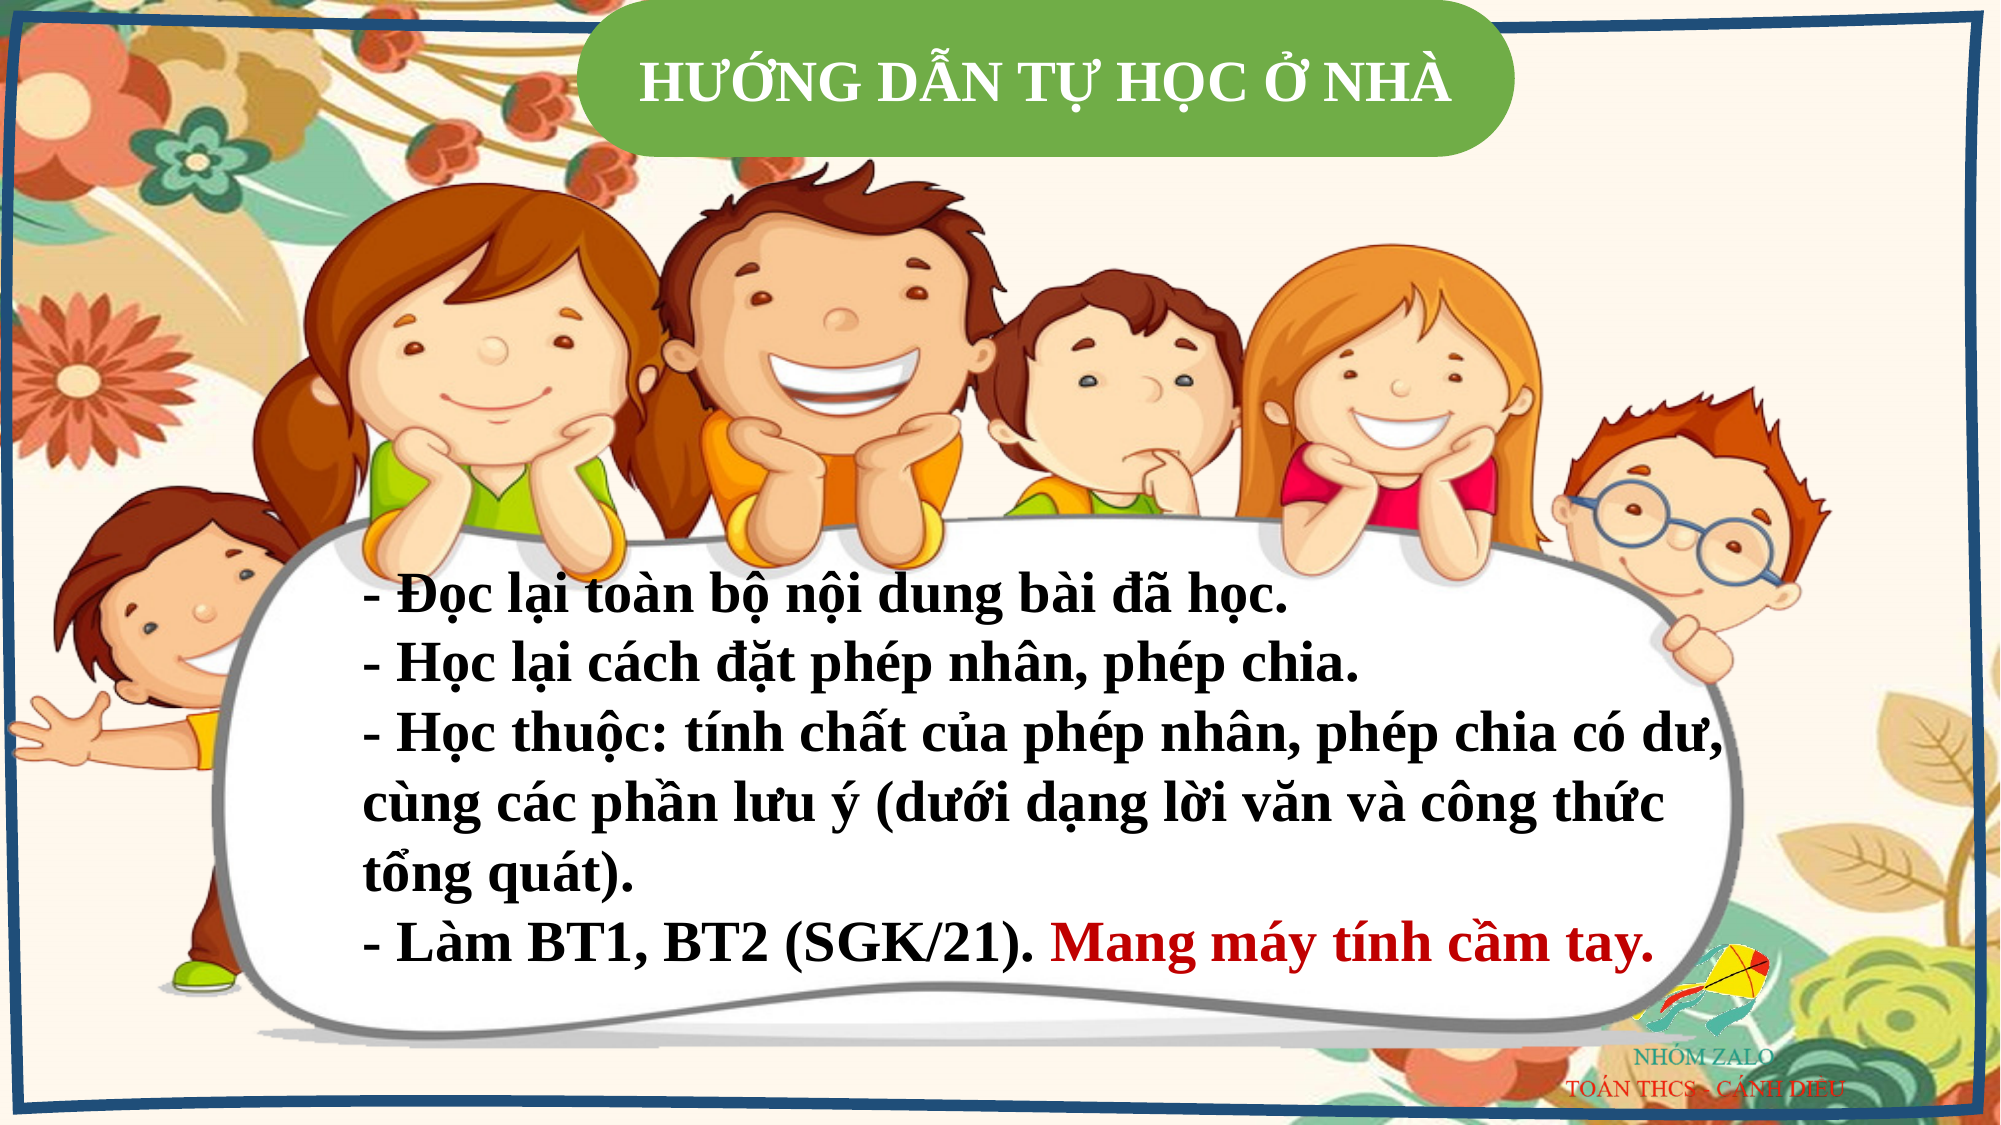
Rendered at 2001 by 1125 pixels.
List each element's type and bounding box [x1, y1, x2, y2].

text_box [1960, 15, 1982, 1112]
picture [0, 0, 2001, 1125]
